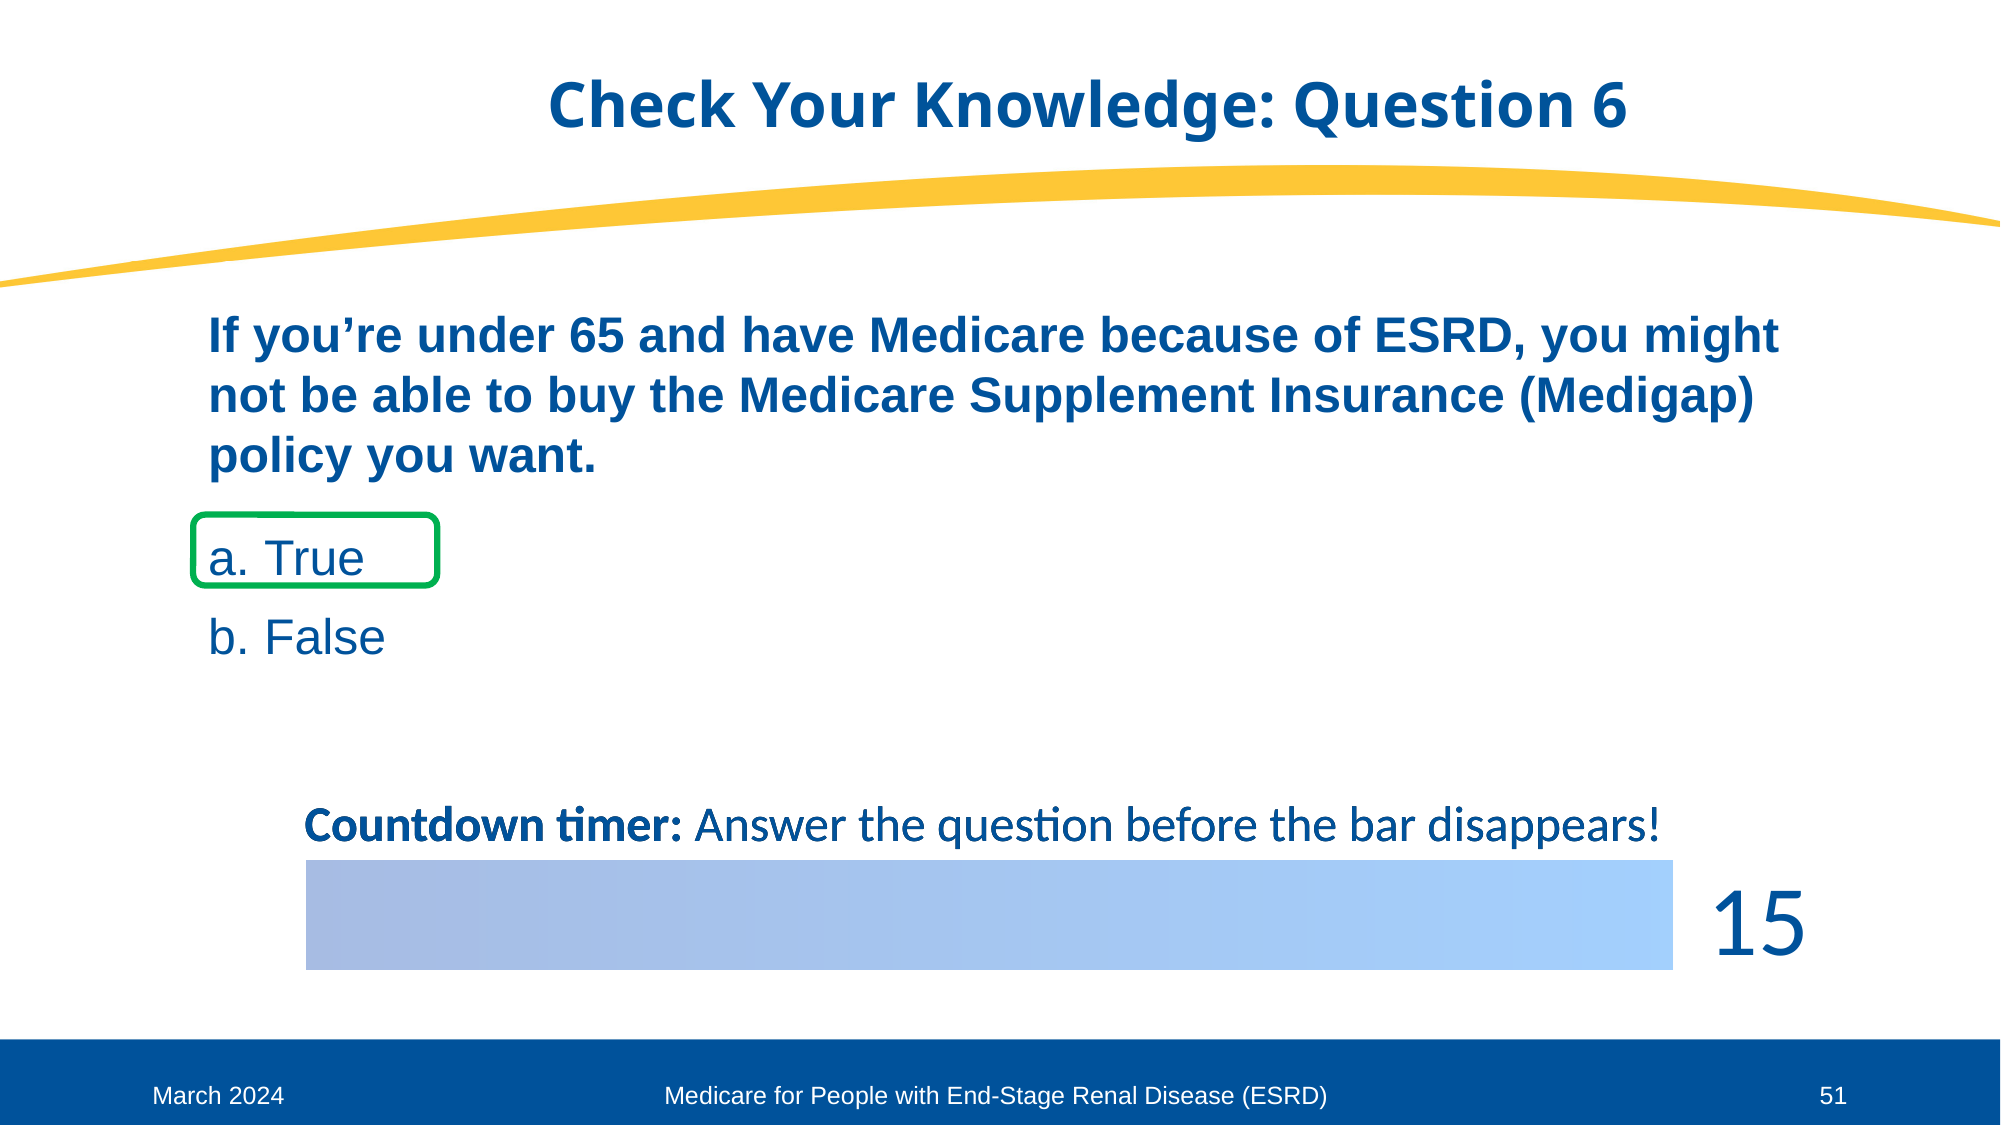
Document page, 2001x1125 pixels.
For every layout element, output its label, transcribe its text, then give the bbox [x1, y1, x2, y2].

picture [0, 0, 2001, 1125]
text_box [193, 514, 438, 586]
slide_number 51 [1412, 1065, 1863, 1125]
footer Medicare for People with End-Stage Renal Disease (ESRD) [645, 1065, 1349, 1125]
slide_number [137, 1065, 588, 1125]
title Check Your Knowledge: Question 6 [308, 66, 1869, 185]
list If you’re under 65 and have Medicare because of ESRD, you might not be able to buy the Medicare Supplement Insurance (Medigap) policy you want. True False [193, 294, 1807, 784]
